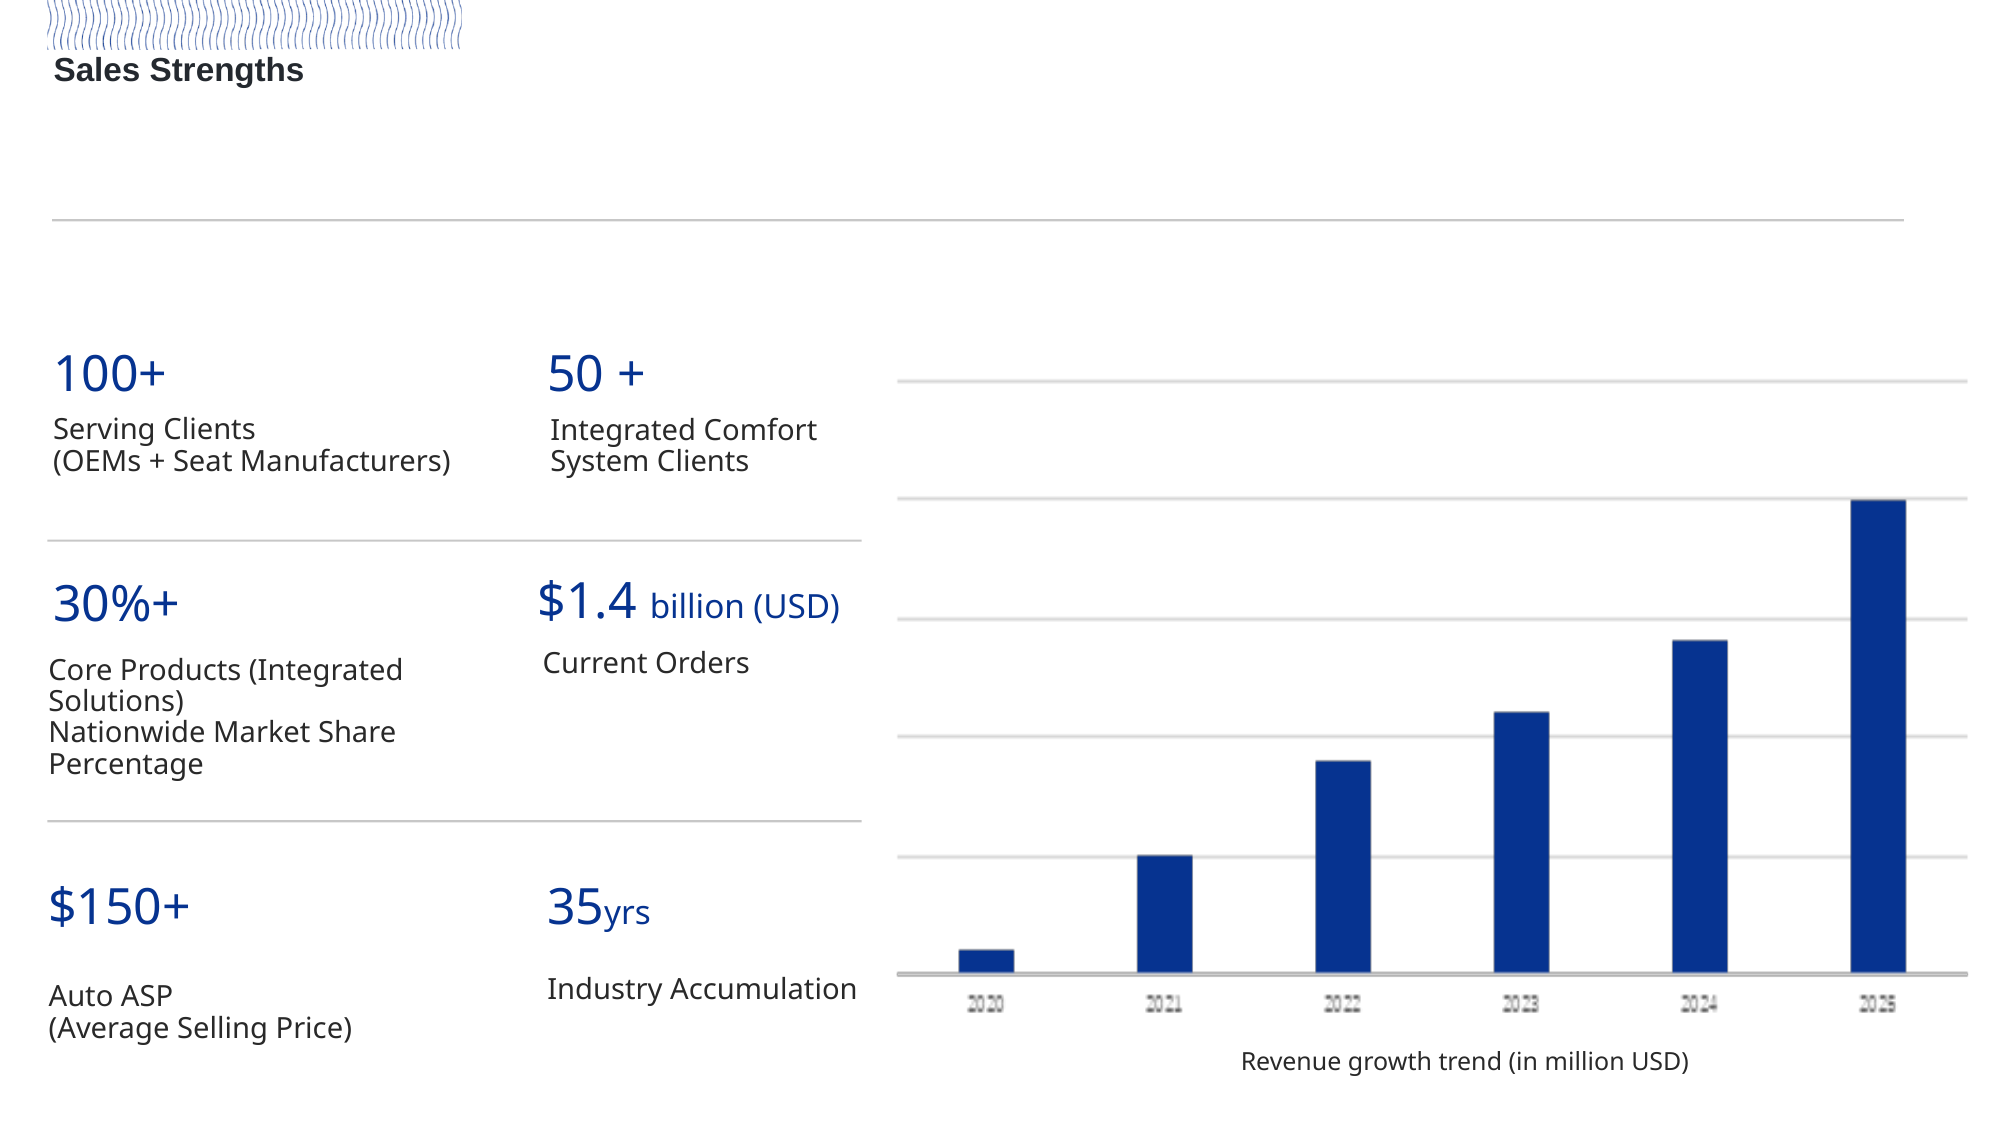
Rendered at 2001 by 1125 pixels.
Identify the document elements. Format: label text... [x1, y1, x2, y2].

text_box 100+ [38, 332, 289, 418]
text_box Auto ASP (Average Selling Price) [33, 946, 425, 1080]
text_box 35yrs [532, 865, 783, 951]
text_box Serving Clients (OEMs + Seat Manufacturers) [38, 412, 484, 480]
text_box $150+ [33, 865, 284, 952]
text_box Industry Accumulation [532, 976, 866, 1005]
text_box Integrated Comfort System Clients [535, 413, 866, 480]
text_box $1.4 billion (USD) [522, 559, 862, 645]
text_box Core Products (Integrated Solutions) Nationwide Market Share Percentage [33, 644, 458, 792]
text_box Current Orders [528, 645, 783, 698]
title Sales Strengths [38, 0, 528, 159]
text_box 50 + [532, 332, 783, 418]
text_box 30%+ [38, 563, 289, 649]
picture [47, 0, 462, 50]
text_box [866, 332, 2000, 1052]
text_box Revenue growth trend (in million USD) [1225, 1052, 1892, 1096]
